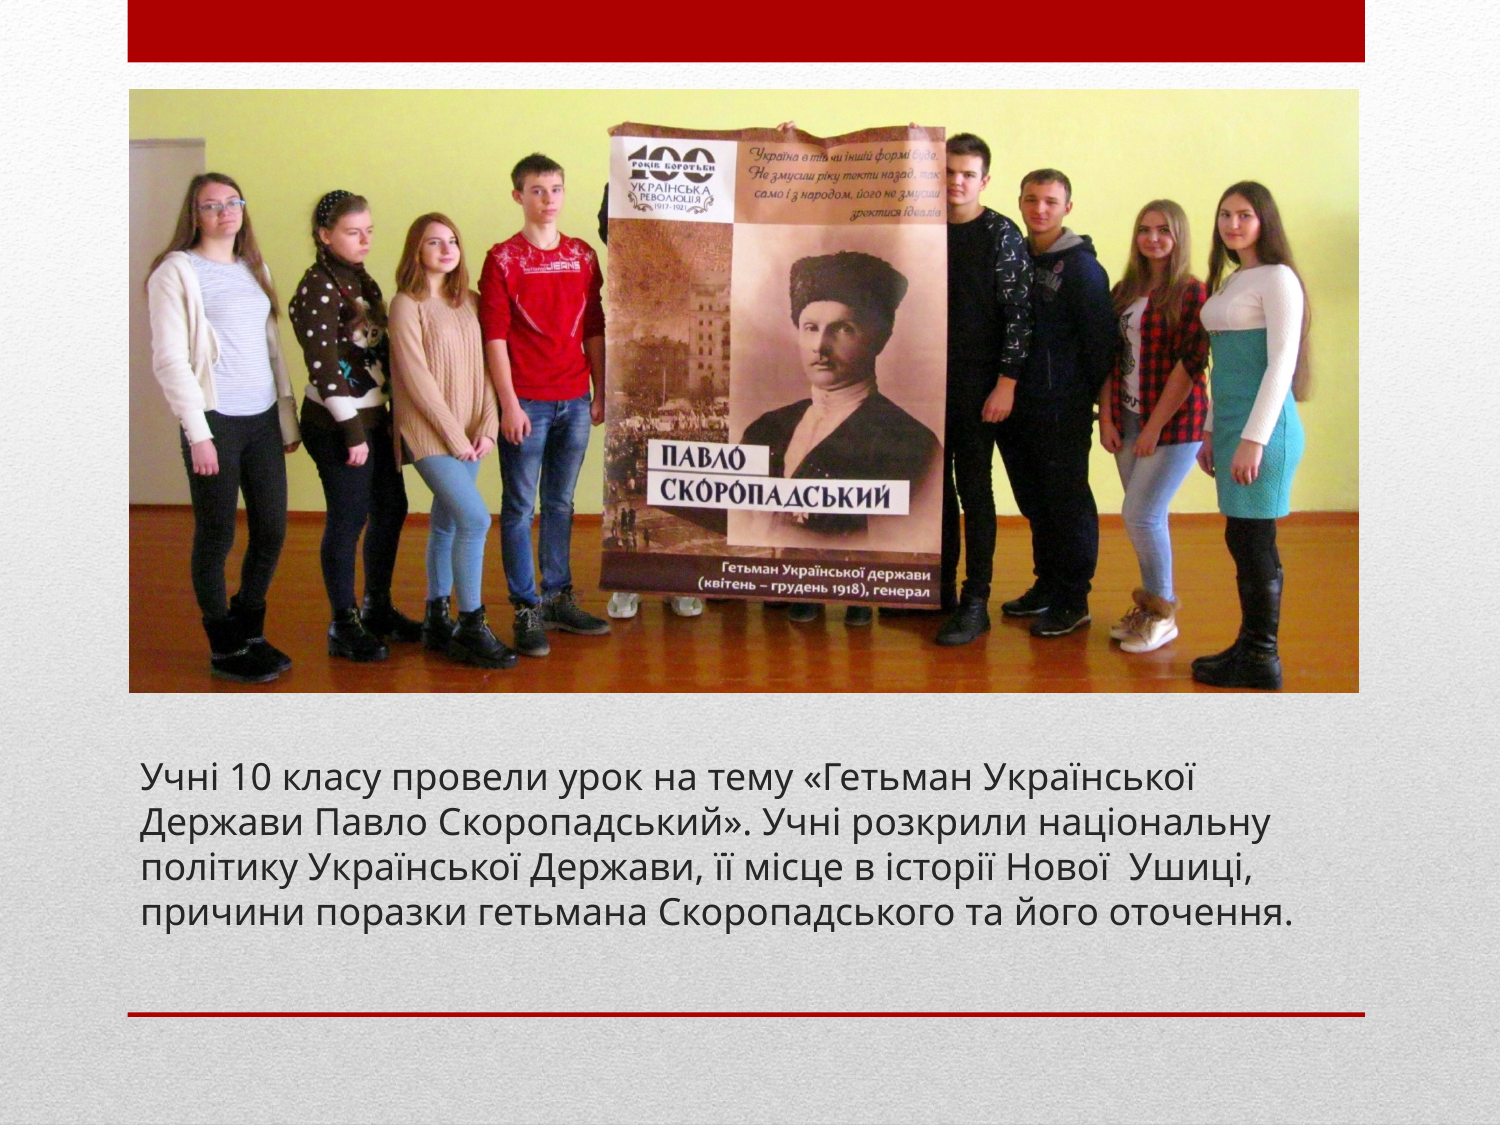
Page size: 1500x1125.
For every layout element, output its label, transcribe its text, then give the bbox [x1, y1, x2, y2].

title Учні 10 класу провели урок на тему «Гетьман Української Держави Павло Скоропадський». Учні розкрили національну політику Української Держави, її місце в історії Нової Ушиці, причини поразки гетьмана Скоропадського та його оточення. [125, 716, 1365, 941]
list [128, 89, 1360, 694]
